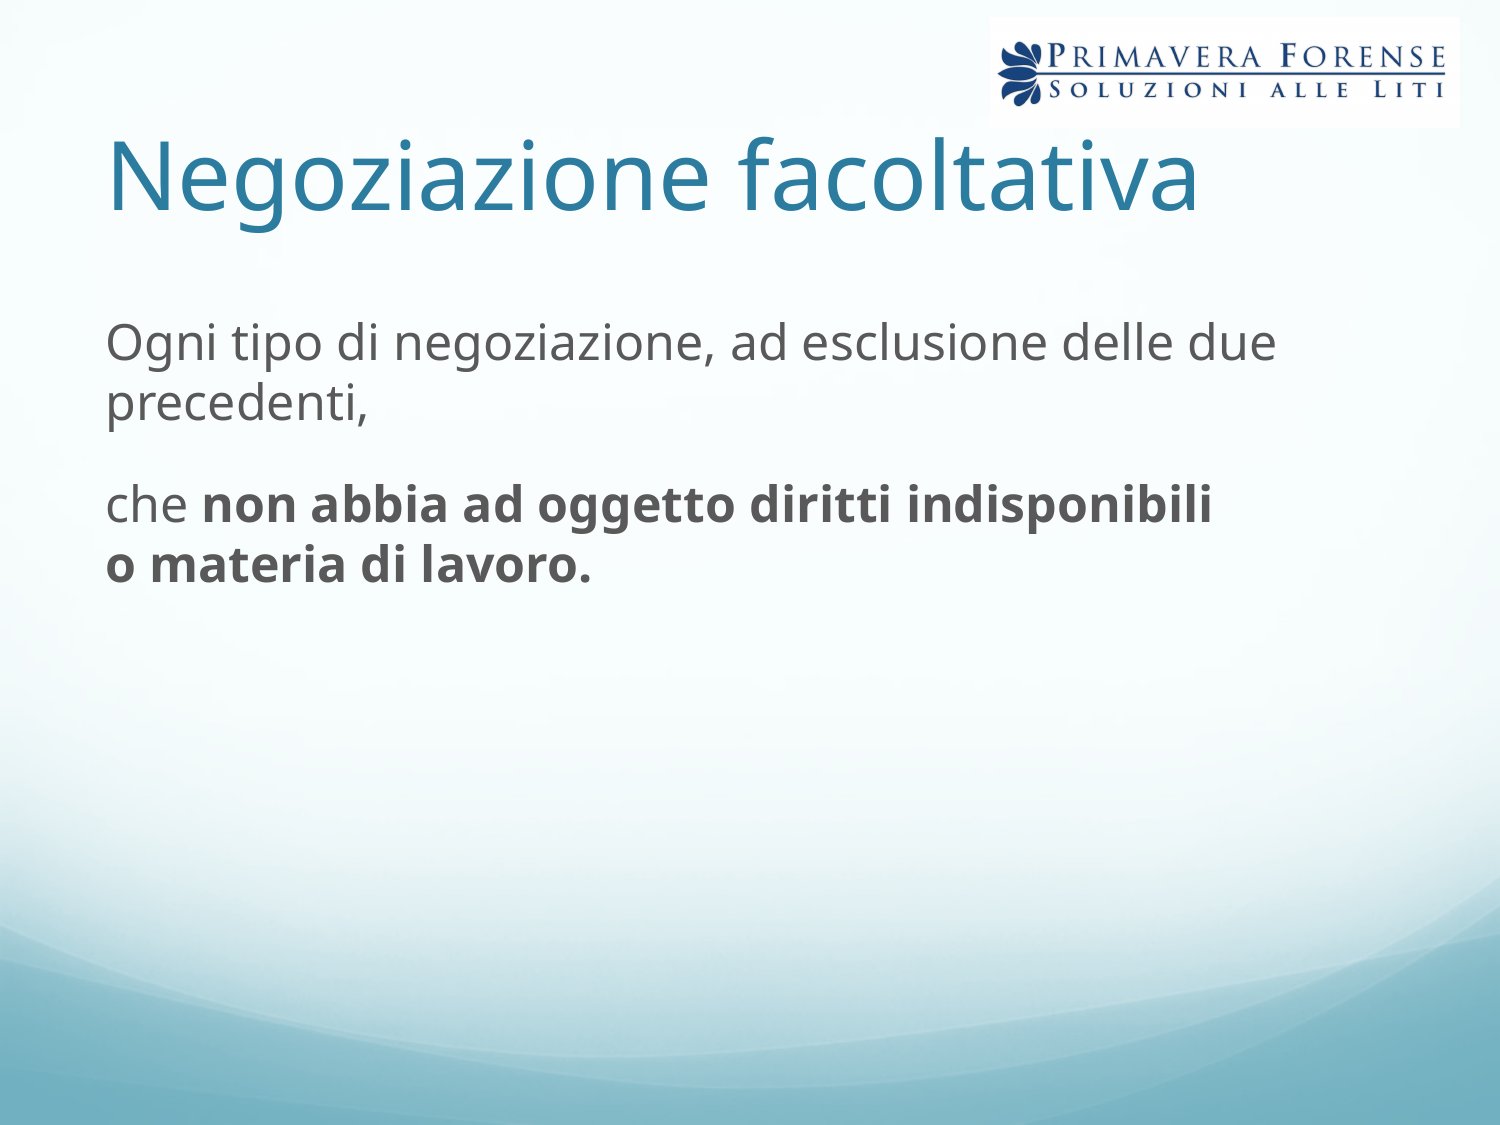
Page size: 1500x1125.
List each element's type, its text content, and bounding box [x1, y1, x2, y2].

list Ogni tipo di negoziazione, ad esclusione delle due precedenti, che non abbia ad oggetto diritti indisponibili o materia di lavoro. [90, 303, 1410, 1016]
title Negoziazione facoltativa [90, 17, 1410, 237]
picture [990, 17, 1460, 128]
